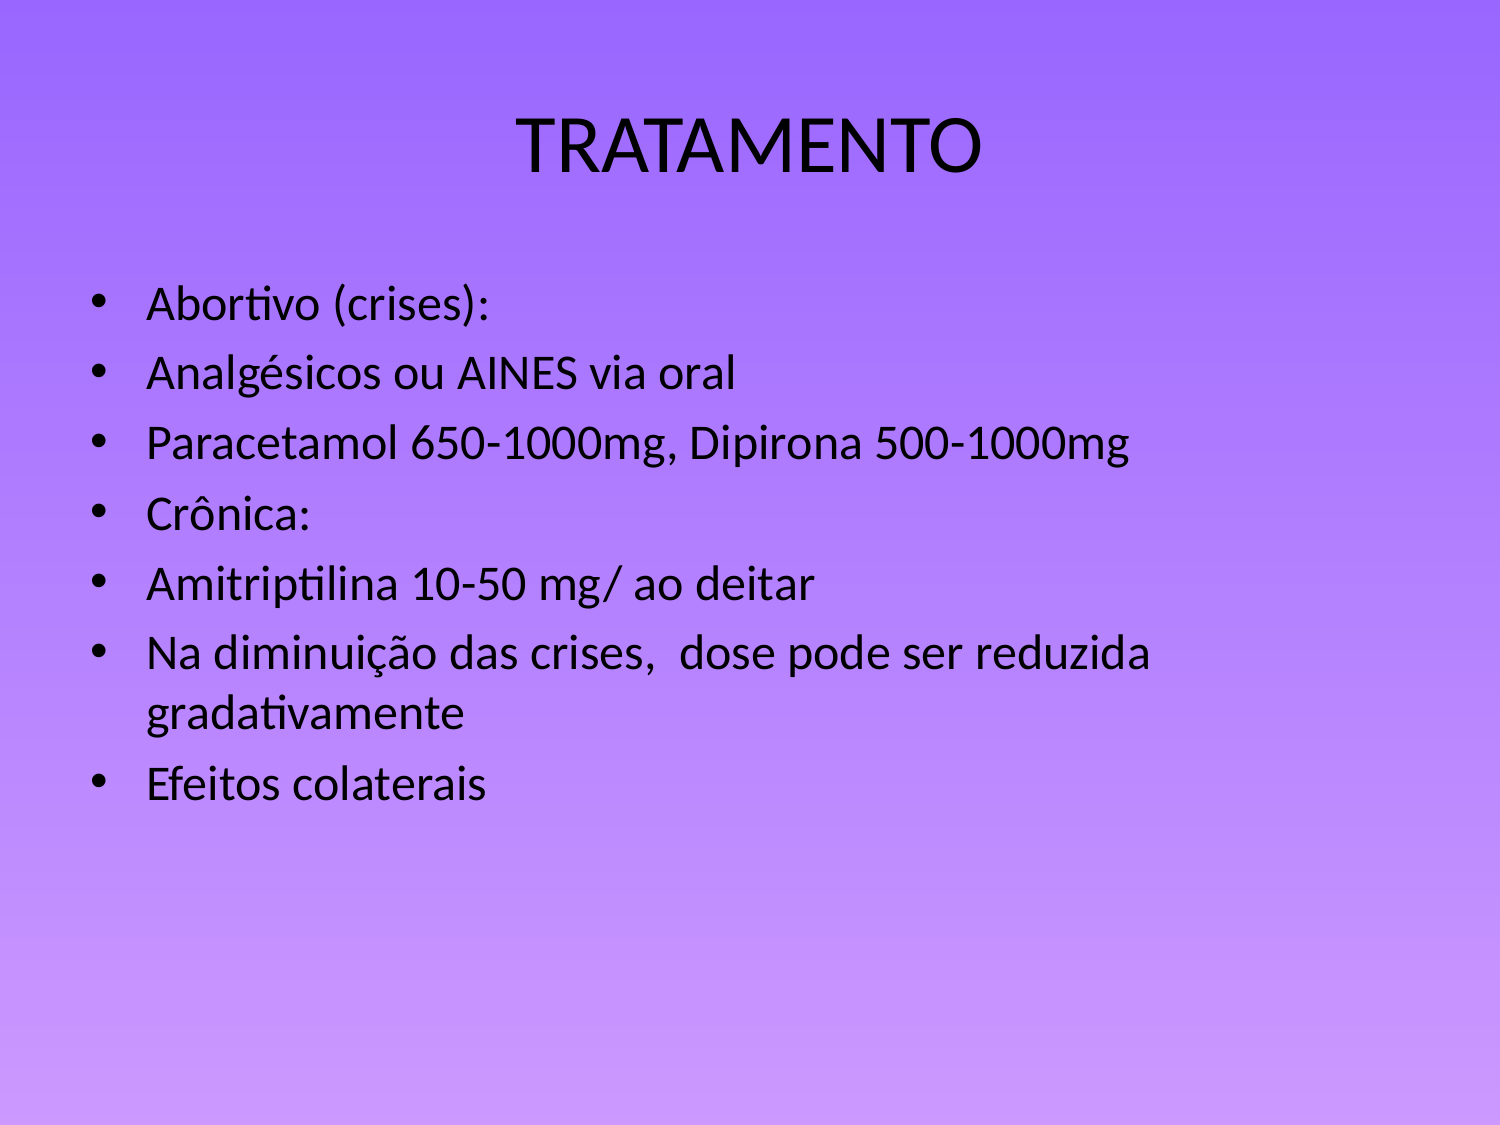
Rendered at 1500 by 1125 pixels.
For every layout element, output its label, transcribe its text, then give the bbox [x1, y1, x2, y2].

list Abortivo (crises): Analgésicos ou AINES via oral Paracetamol 650-1000mg, Dipirona 500-1000mg Crônica: Amitriptilina 10-50 mg/ ao deitar Na diminuição das crises, dose pode ser reduzida gradativamente Efeitos colaterais [75, 262, 1425, 1005]
title TRATAMENTO [75, 45, 1425, 233]
